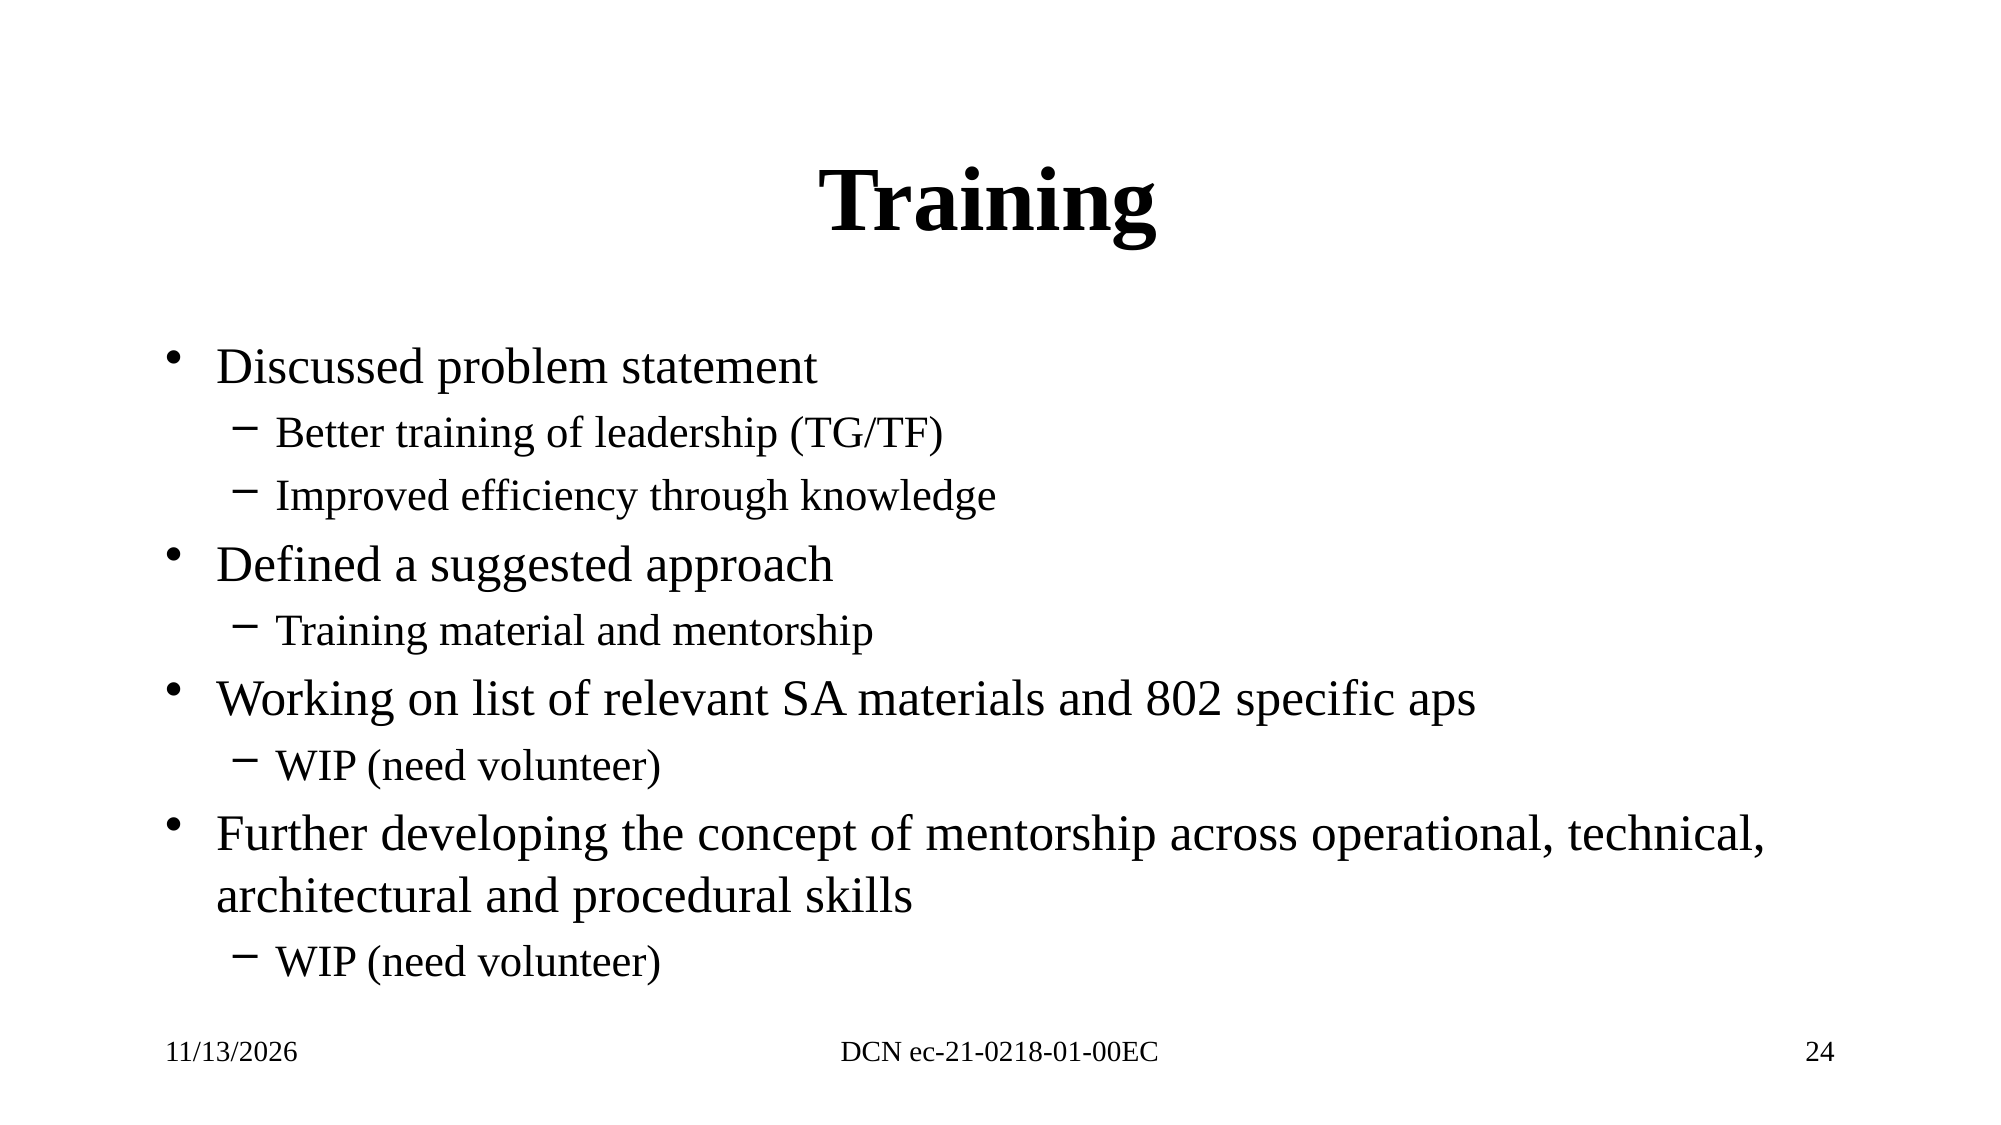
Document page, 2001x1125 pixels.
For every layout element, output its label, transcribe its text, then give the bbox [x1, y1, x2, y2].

title Training [149, 99, 1851, 288]
footer DCN ec-21-0218-01-00EC [683, 1024, 1317, 1101]
slide_number 24 [1433, 1024, 1851, 1101]
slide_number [149, 1024, 567, 1101]
list Discussed problem statement Better training of leadership (TG/TF) Improved efficiency through knowledge Defined a suggested approach Training material and mentorship Working on list of relevant SA materials and 802 specific aps WIP (need volunteer) Further developing the concept of mentorship across operational, technical, architectural and procedural skills WIP (need volunteer) [149, 324, 1851, 1001]
